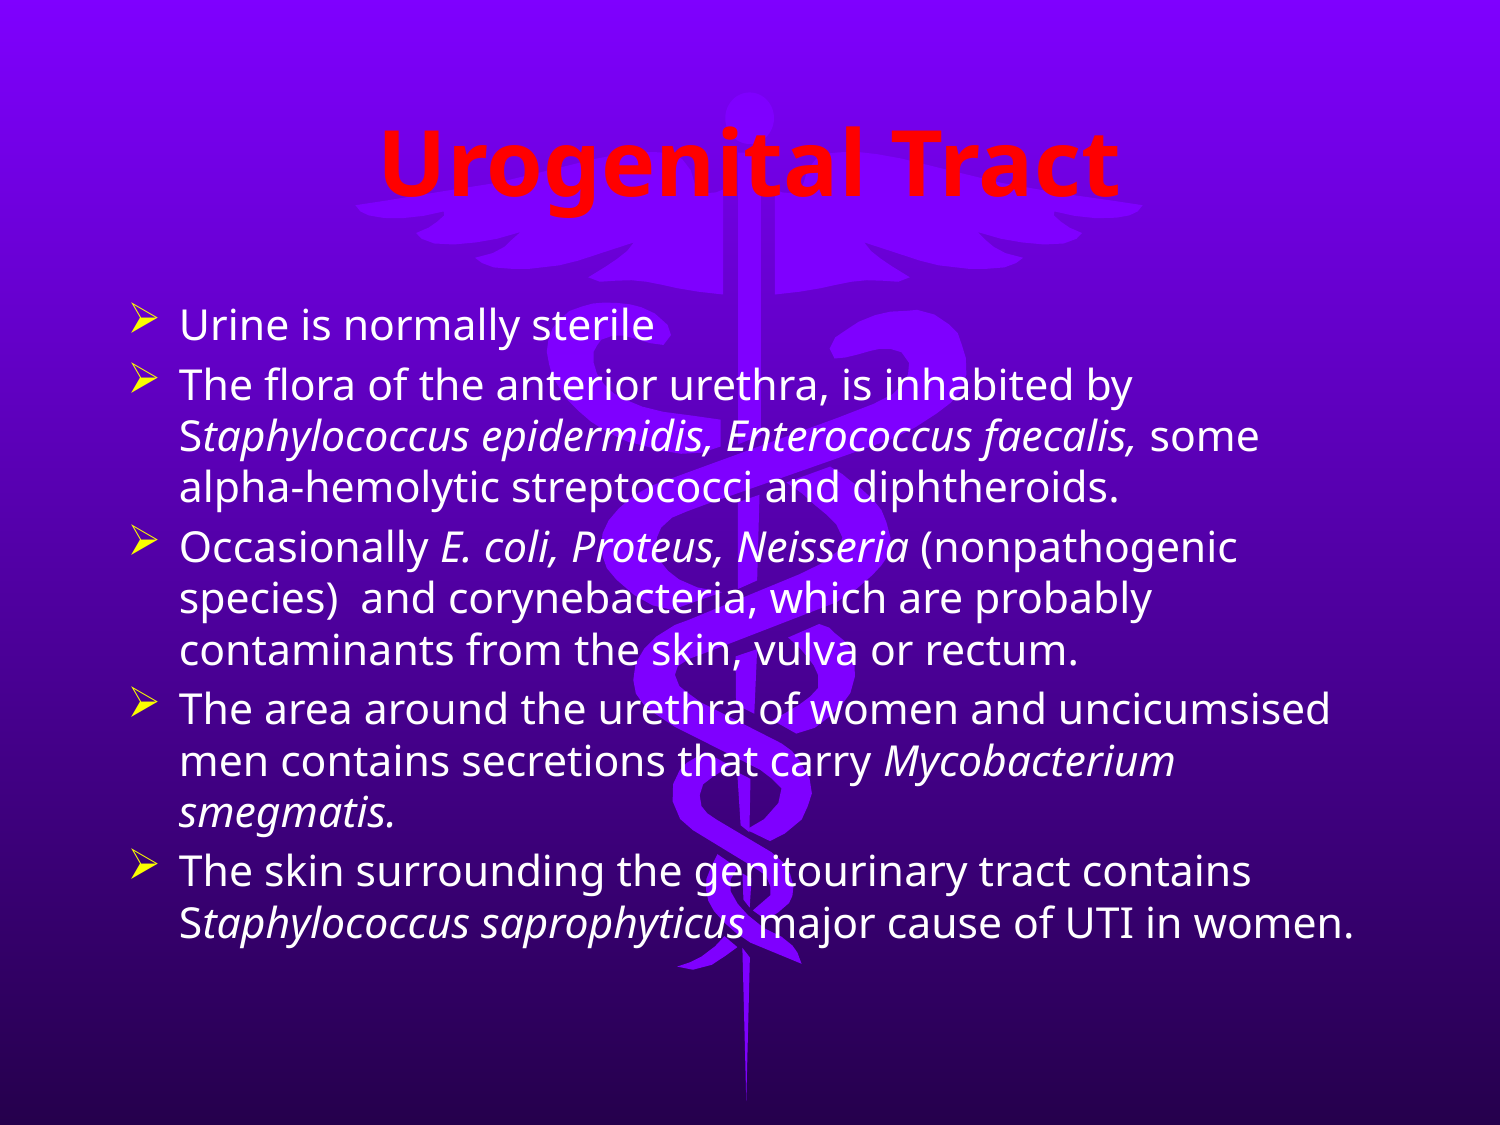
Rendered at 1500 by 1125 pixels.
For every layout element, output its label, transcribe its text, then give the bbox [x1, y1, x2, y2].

list Urine is normally sterile The flora of the anterior urethra, is inhabited by Staphylococcus epidermidis, Enterococcus faecalis, some alpha-hemolytic streptococci and diphtheroids. Occasionally E. coli, Proteus, Neisseria (nonpathogenic species) and corynebacteria, which are probably contaminants from the skin, vulva or rectum. The area around the urethra of women and uncicumsised men contains secretions that carry Mycobacterium smegmatis. The skin surrounding the genitourinary tract contains Staphylococcus saprophyticus major cause of UTI in women. [112, 290, 1388, 966]
title Urogenital Tract [112, 65, 1388, 254]
